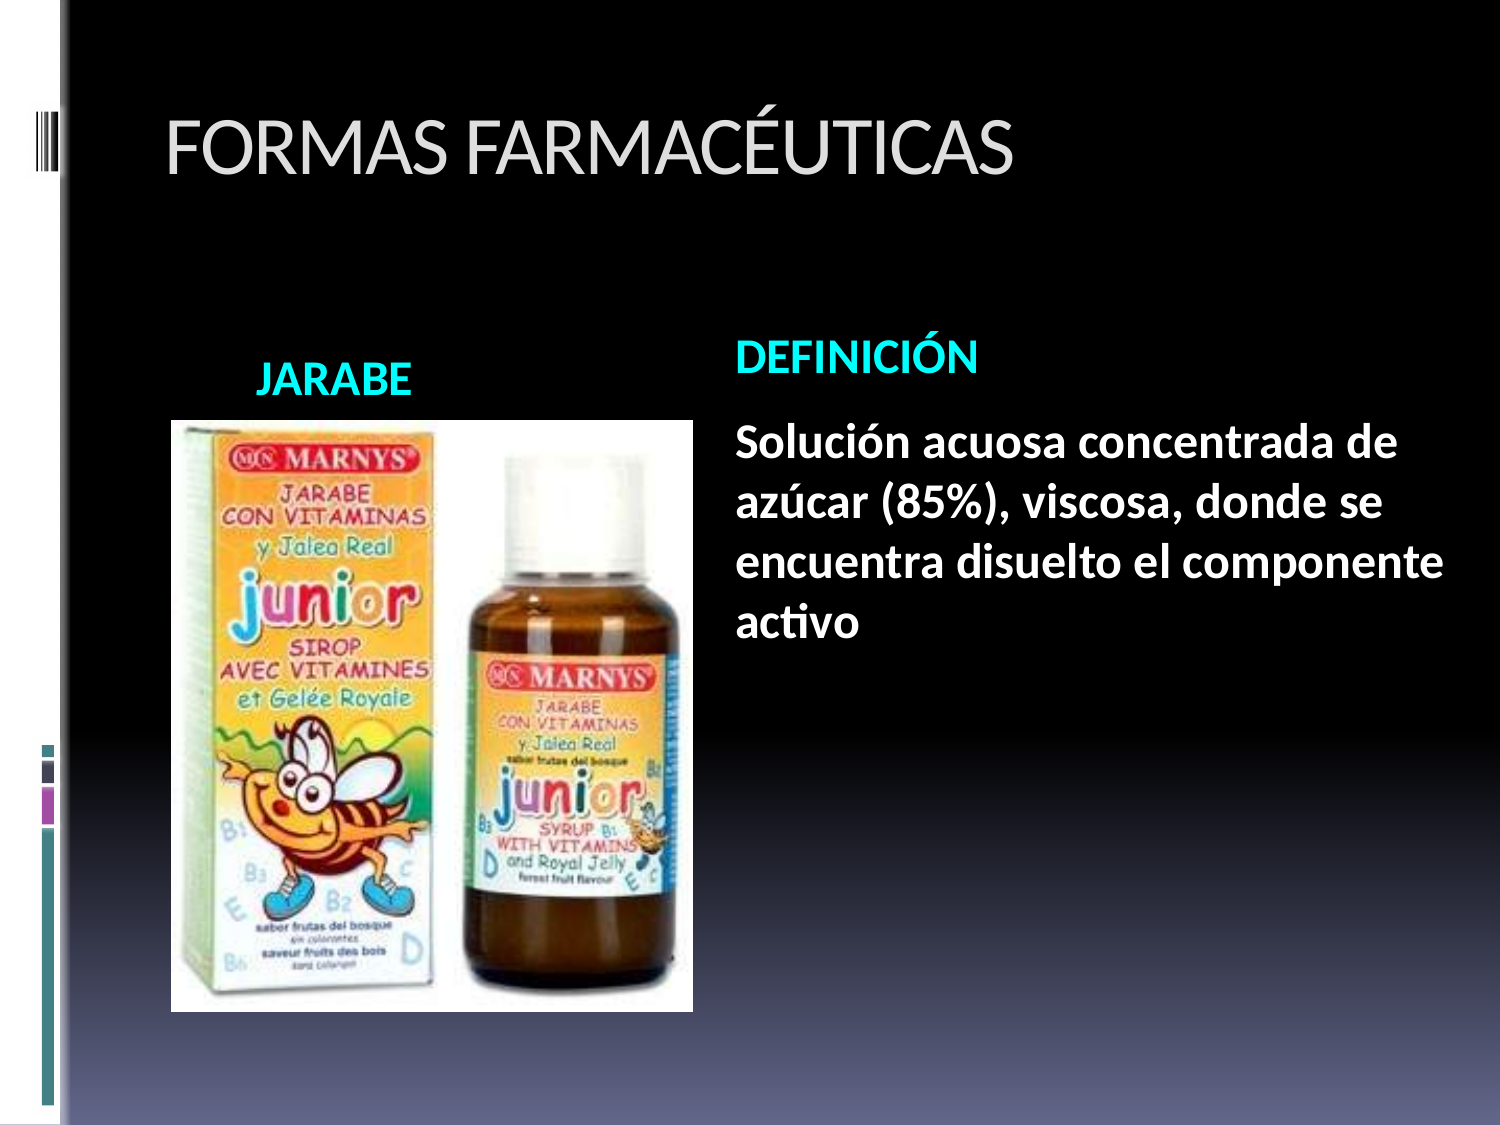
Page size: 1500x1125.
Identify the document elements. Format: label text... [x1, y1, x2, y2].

title FORMAS FARMACÉUTICAS [150, 83, 1425, 234]
picture [170, 420, 694, 1012]
text_box DEFINICIÓN Solución acuosa concentrada de azúcar (85%), viscosa, donde se encuentra disuelto el componente activo [720, 316, 1500, 657]
text_box JARABE [242, 337, 538, 412]
